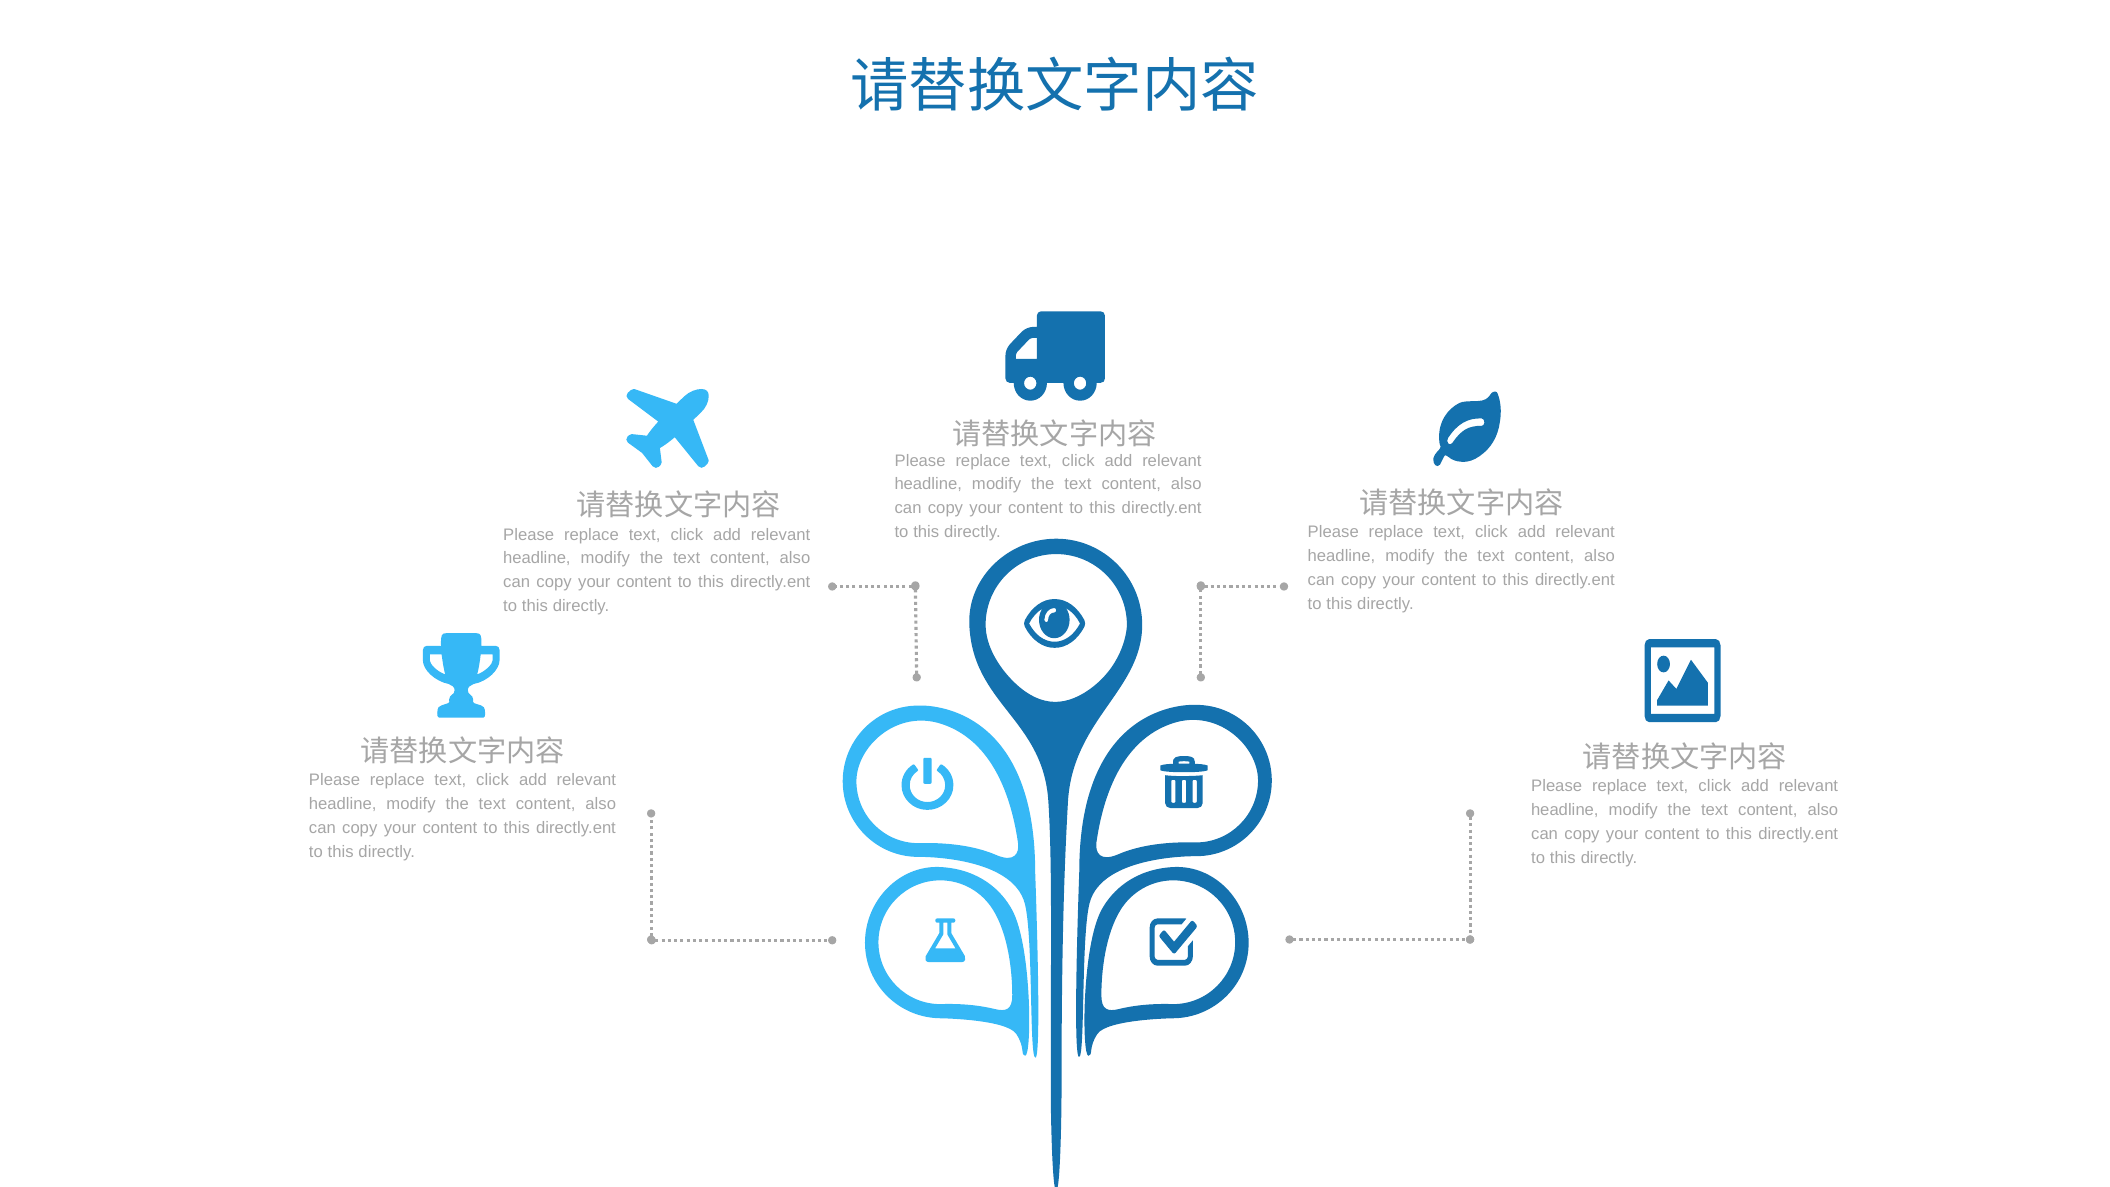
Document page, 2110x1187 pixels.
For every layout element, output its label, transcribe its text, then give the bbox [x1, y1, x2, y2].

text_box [1072, 696, 1272, 1059]
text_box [842, 697, 1043, 1060]
text_box 请替换文字内容 [952, 408, 1158, 445]
text_box [1644, 639, 1721, 723]
text_box [422, 633, 500, 718]
text_box 请替换文字内容 [360, 724, 566, 764]
text_box 请替换文字内容 [576, 479, 782, 519]
text_box 请替换文字内容 [1582, 731, 1788, 771]
text_box Please replace text, click add relevant headline, modify the text content, also can copy your content to this directly.ent to this directly. [503, 519, 811, 616]
text_box Please replace text, click add relevant headline, modify the text content, also can copy your content to this directly.ent to this directly. [1531, 771, 1839, 867]
text_box [1433, 391, 1501, 467]
text_box [626, 388, 709, 468]
text_box 请替换文字内容 [1359, 477, 1564, 517]
text_box 请替换文字内容 [795, 26, 1314, 125]
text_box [967, 538, 1143, 1187]
text_box [1005, 311, 1105, 401]
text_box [864, 864, 1032, 1056]
text_box Please replace text, click add relevant headline, modify the text content, also can copy your content to this directly.ent to this directly. [894, 445, 1203, 542]
text_box Please replace text, click add relevant headline, modify the text content, also can copy your content to this directly.ent to this directly. [308, 764, 617, 861]
text_box Please replace text, click add relevant headline, modify the text content, also can copy your content to this directly.ent to this directly. [1307, 517, 1616, 614]
